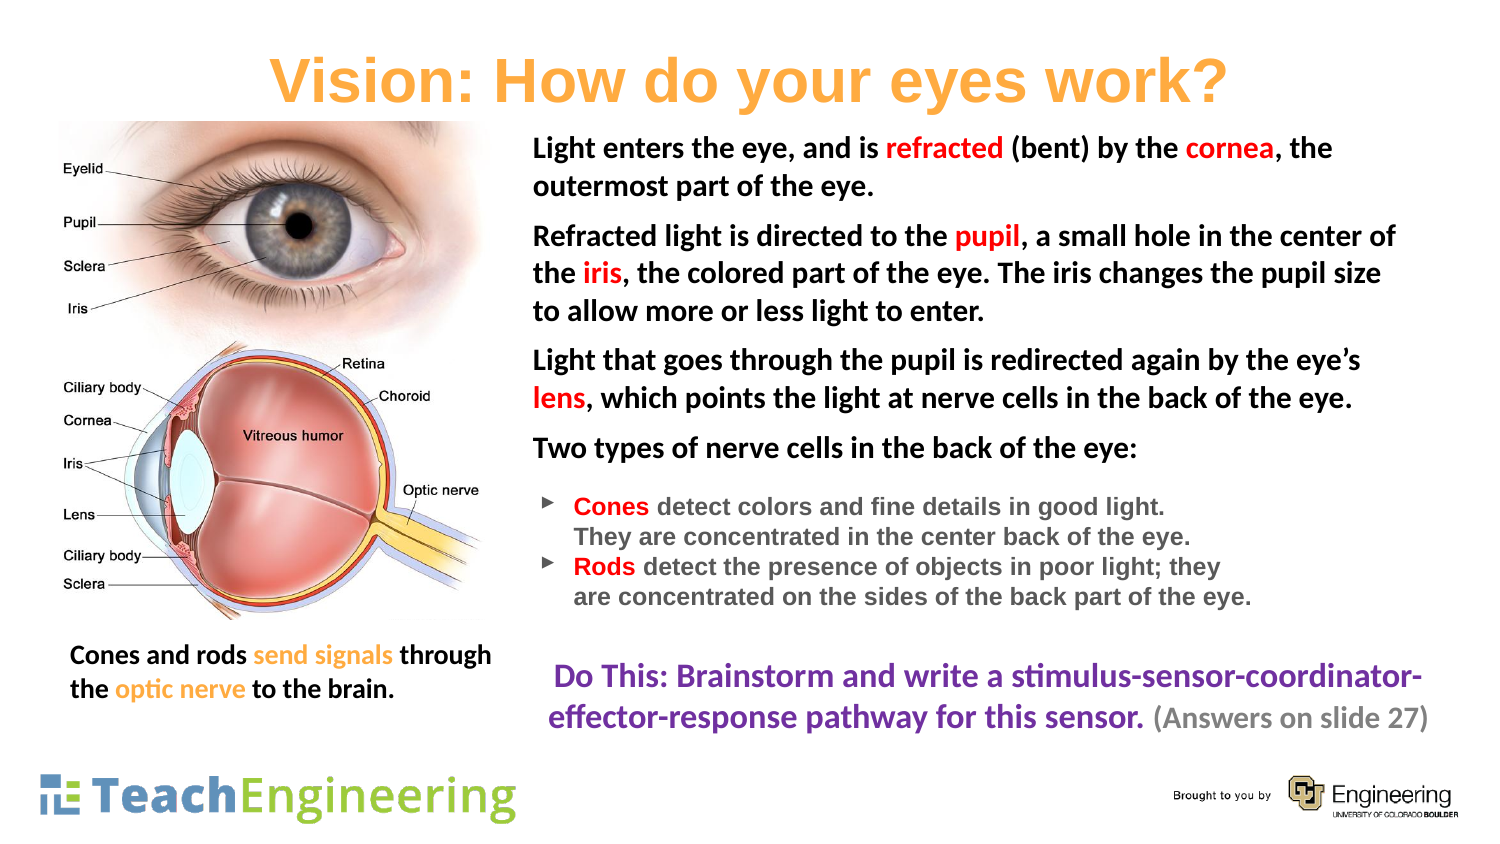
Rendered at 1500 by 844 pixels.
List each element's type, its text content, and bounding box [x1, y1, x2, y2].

picture [58, 121, 492, 620]
text_box Light enters the eye, and is refracted (bent) by the cornea, the outermost part of the eye. Refracted light is directed to the pupil, a small hole in the center of the iris, the colored part of the eye. The iris changes the pupil size to allow more or less light to enter. Light that goes through the pupil is redirected again by the eye’s lens, which points the light at nerve cells in the back of the eye. Two types of nerve cells in the back of the eye: [521, 121, 1413, 572]
text_box Do This: Brainstorm and write a stimulus-sensor-coordinator-effector-response pathway for this sensor. (Answers on slide 27) [521, 647, 1456, 751]
list Cones detect colors and fine details in good light. They are concentrated in the center back of the eye. Rods detect the presence of objects in poor light; they are concentrated on the sides of the back part of the eye. [491, 475, 1390, 739]
text_box Vision: How do your eyes work? [187, 33, 1313, 122]
picture [24, 762, 1476, 830]
text_box Cones and rods send signals through the optic nerve to the brain. [58, 631, 507, 717]
